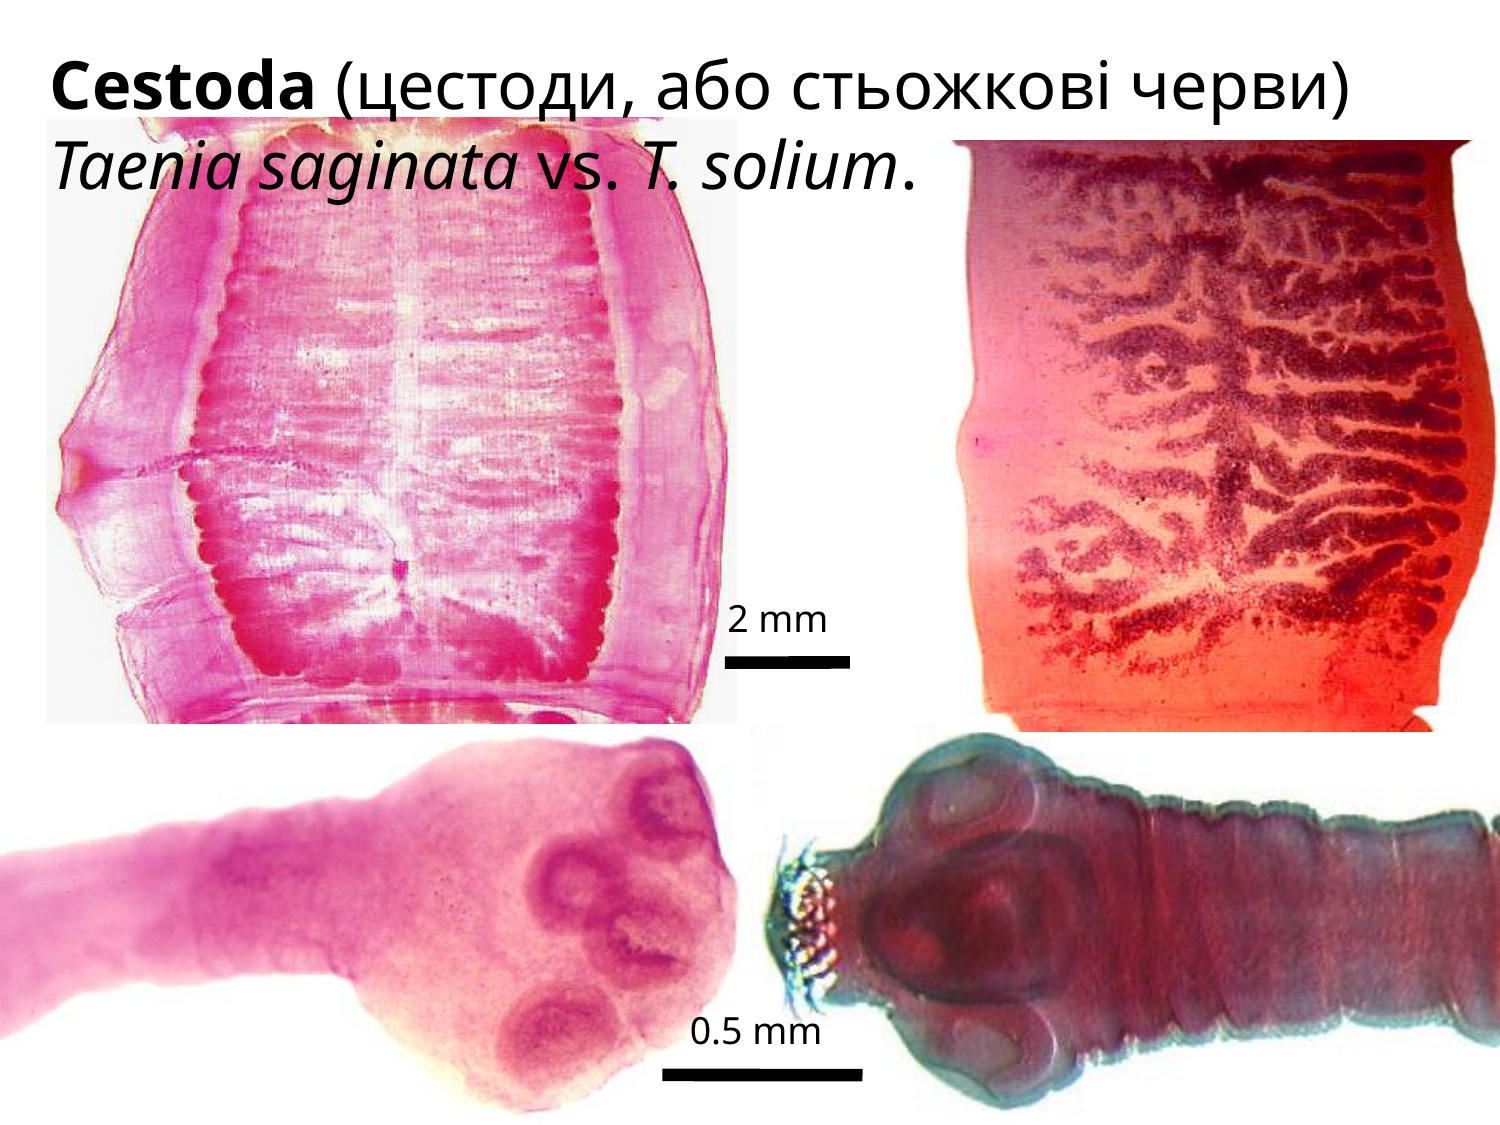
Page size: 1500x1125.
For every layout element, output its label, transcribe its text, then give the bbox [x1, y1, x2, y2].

text_box 2 mm [742, 587, 875, 648]
text_box Cestoda (цестоди, або стьожкові черви) Taenia saginata vs. T. solium. [35, 35, 1477, 210]
picture [0, 117, 1500, 1125]
